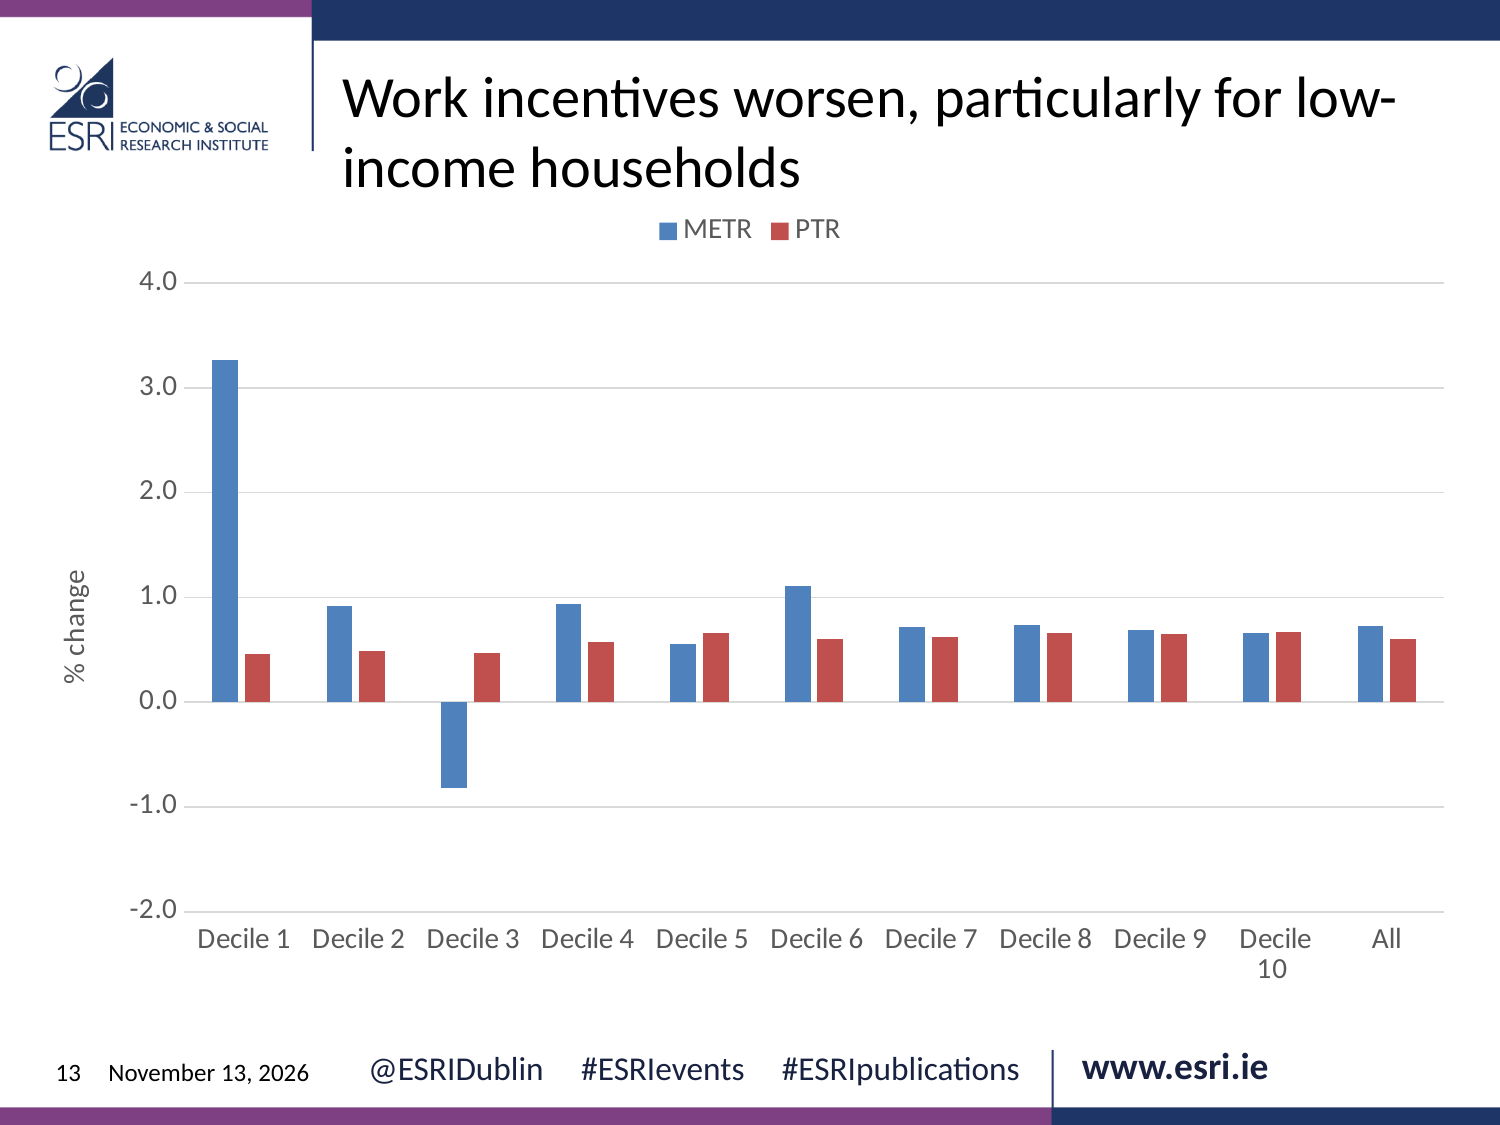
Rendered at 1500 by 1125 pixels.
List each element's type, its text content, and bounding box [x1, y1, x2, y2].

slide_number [93, 1049, 354, 1110]
slide_number 13 [0, 1049, 93, 1110]
list Work incentives worsen, particularly for low-income households [327, 51, 1437, 153]
chart [26, 199, 1474, 1003]
picture [0, 0, 1500, 1125]
